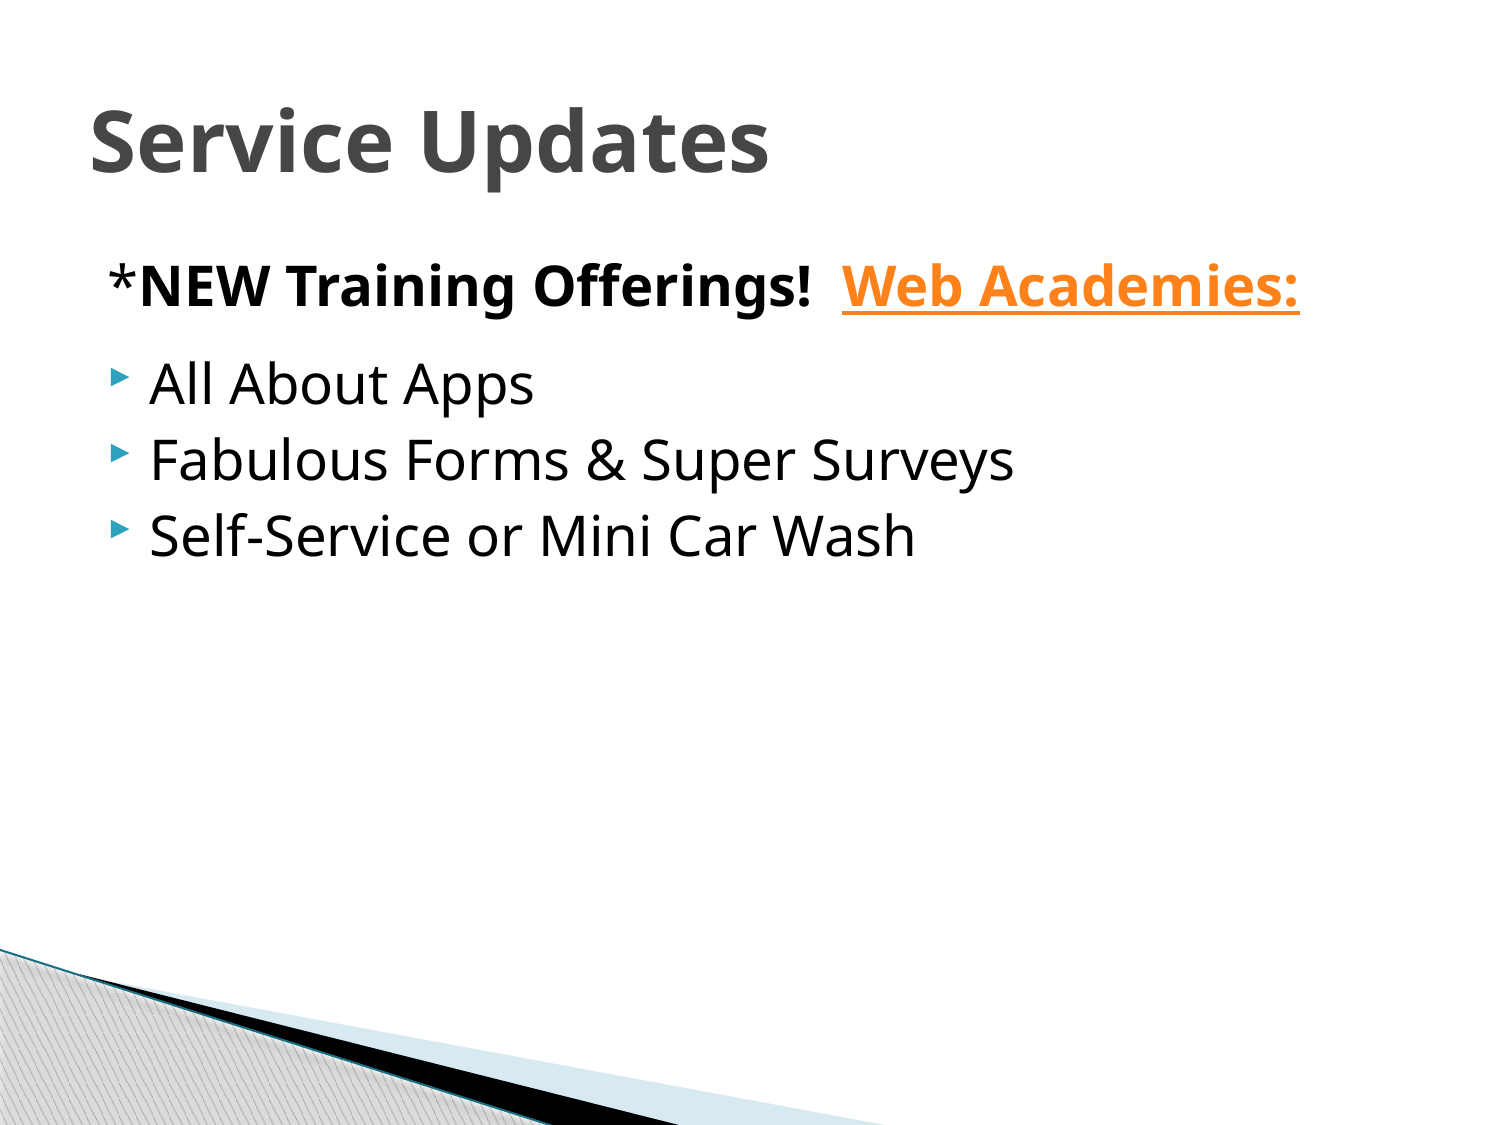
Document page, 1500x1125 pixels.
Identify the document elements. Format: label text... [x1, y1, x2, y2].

list *NEW Training Offerings! Web Academies: All About Apps Fabulous Forms & Super Surveys Self-Service or Mini Car Wash [75, 243, 1425, 986]
title Service Updates [75, 45, 1425, 233]
